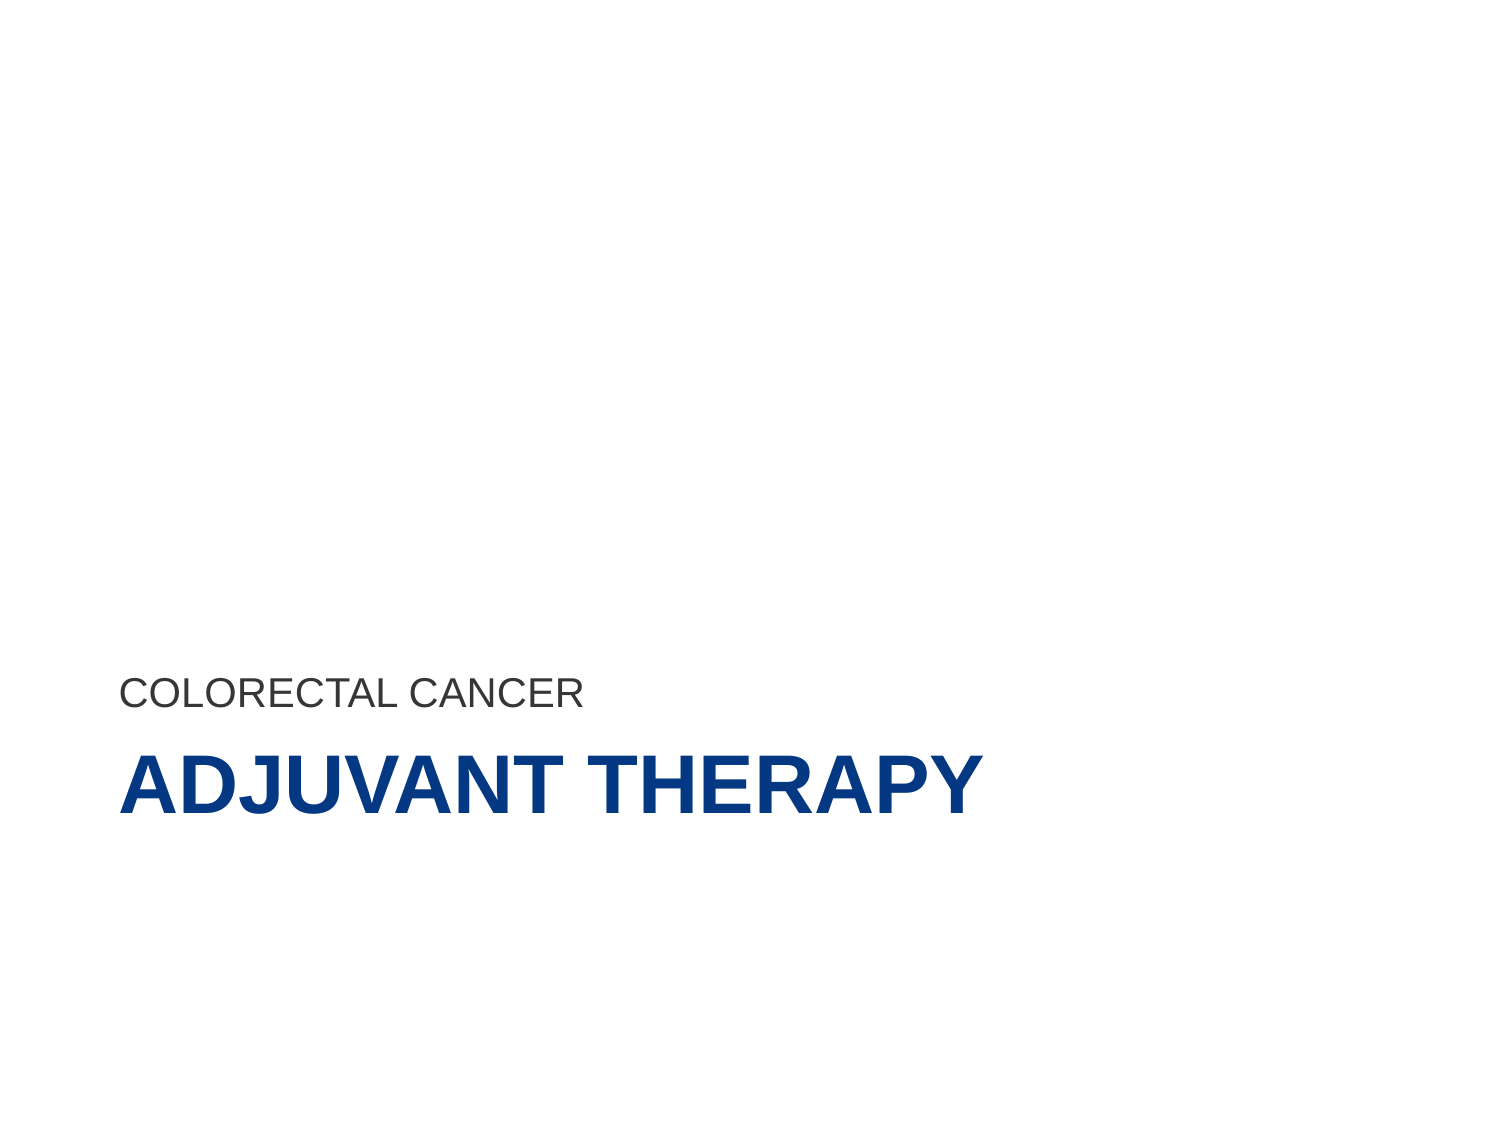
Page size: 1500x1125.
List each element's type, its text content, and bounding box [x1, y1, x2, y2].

list COLORECTAL CANCER [118, 476, 1394, 723]
title Adjuvant therapy [118, 723, 1394, 947]
